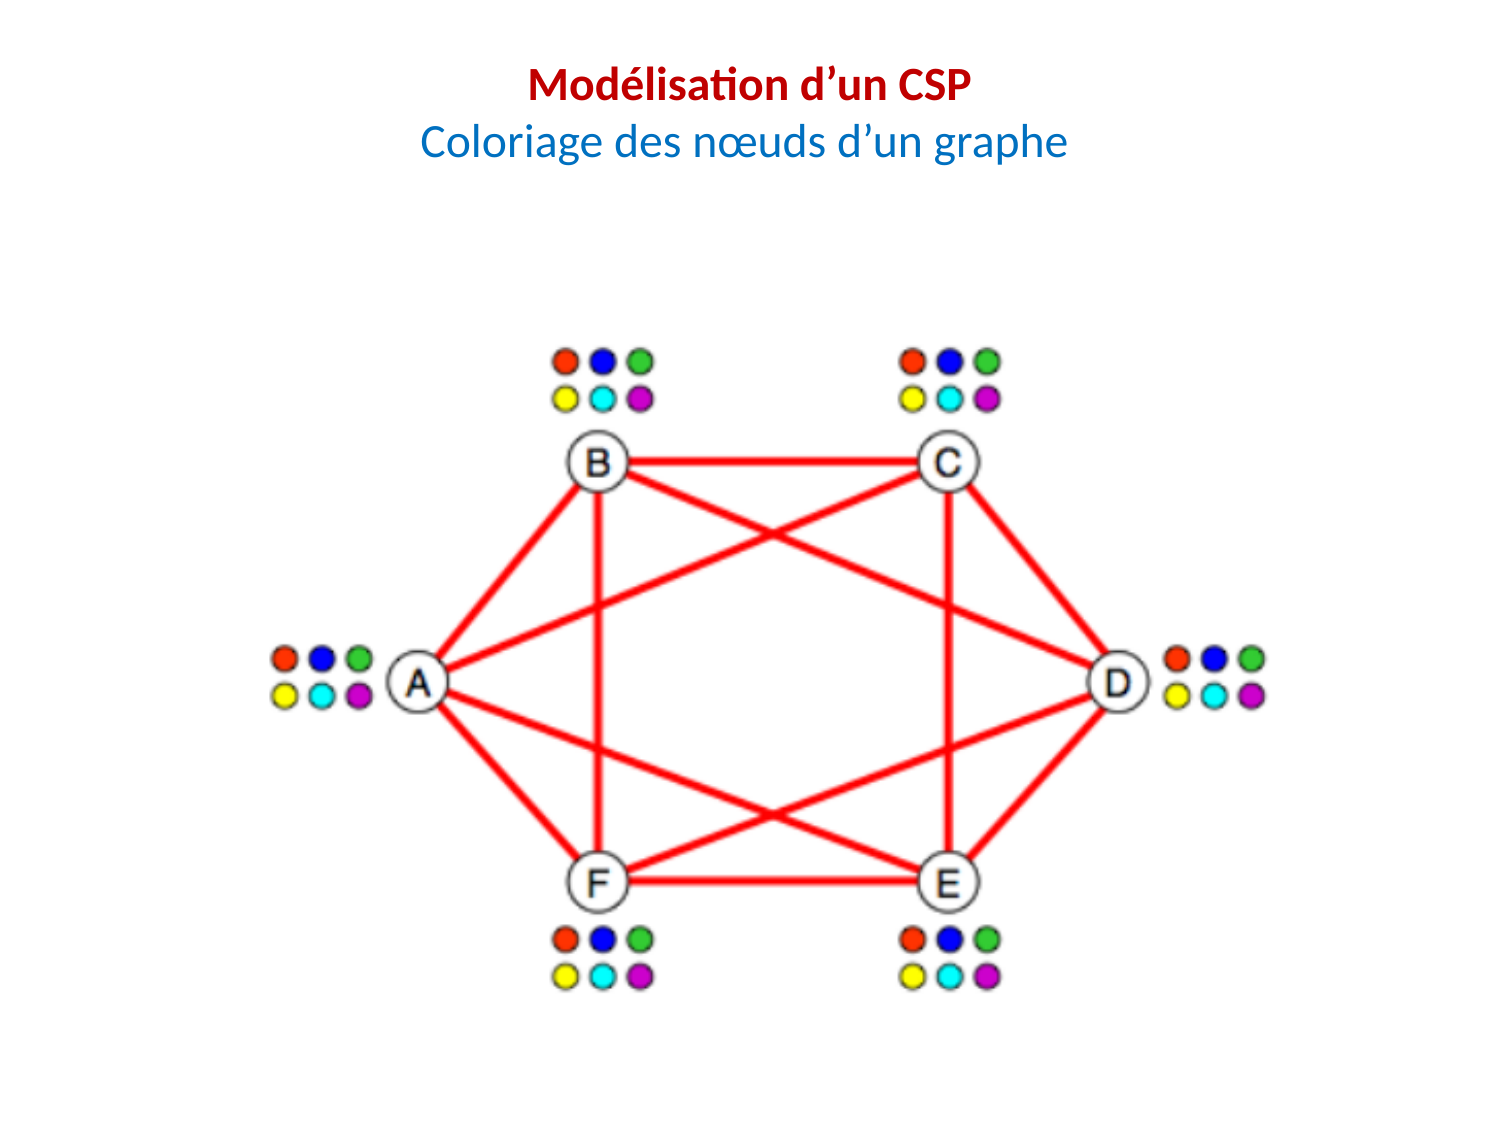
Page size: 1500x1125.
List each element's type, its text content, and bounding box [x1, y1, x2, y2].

title Modélisation d’un CSP Coloriage des nœuds d’un graphe [75, 45, 1425, 233]
picture [265, 337, 1294, 1024]
